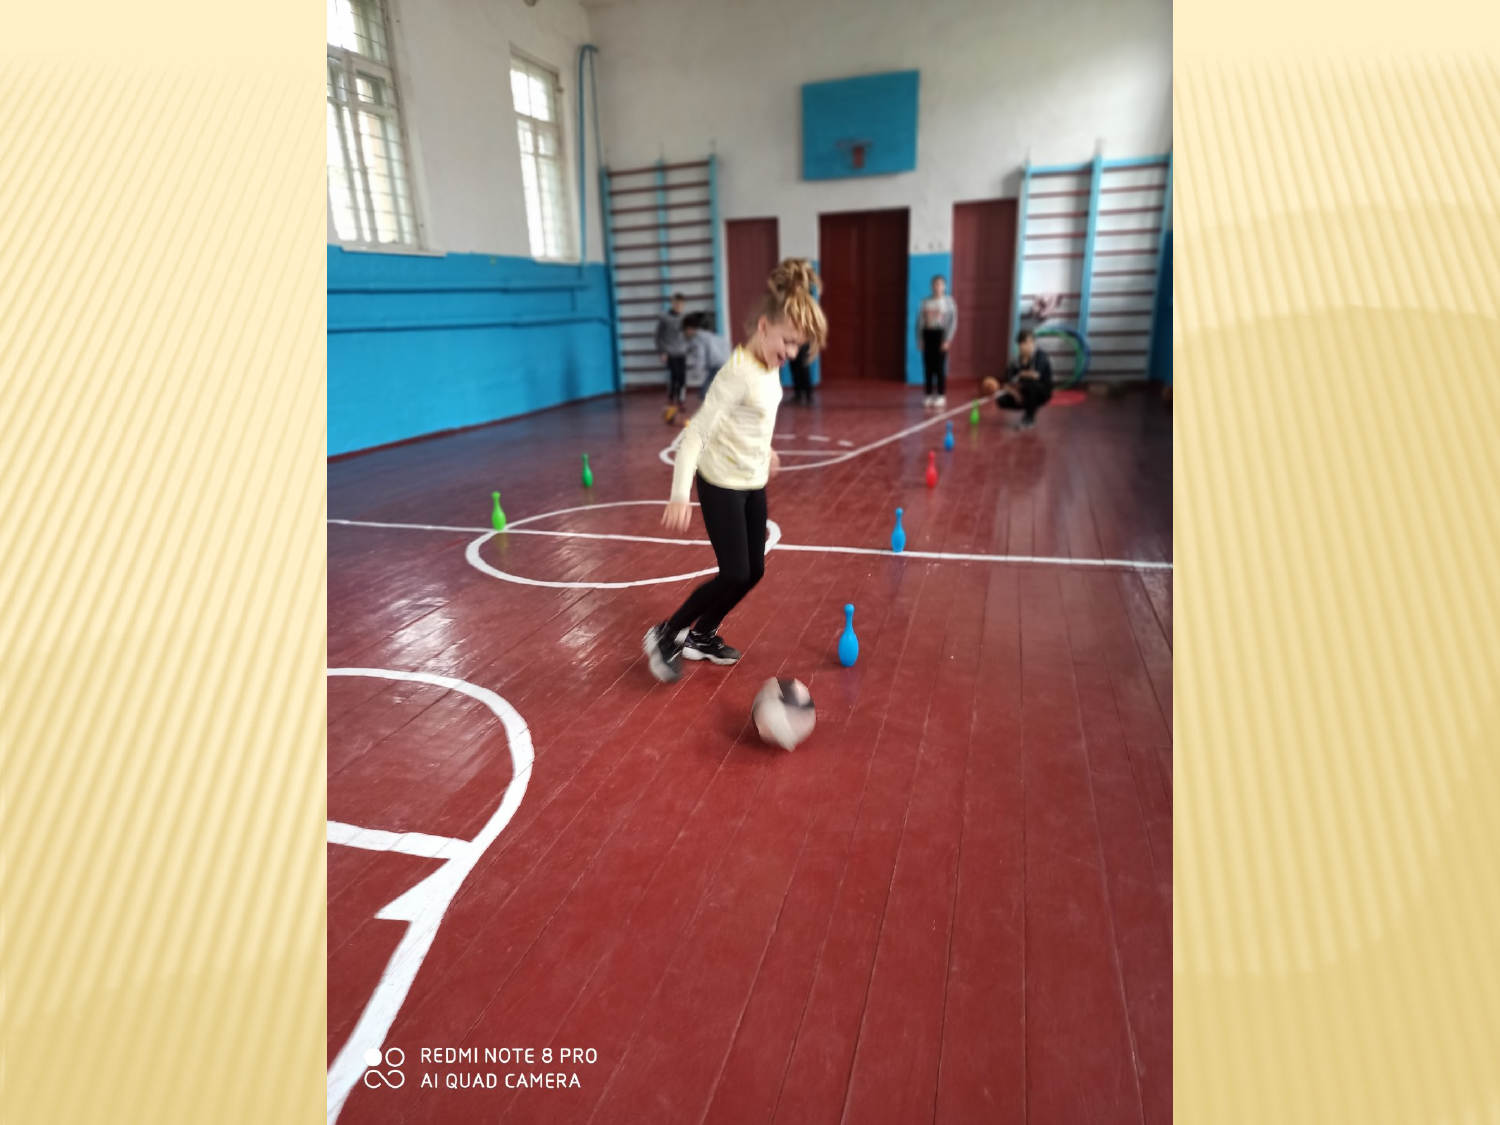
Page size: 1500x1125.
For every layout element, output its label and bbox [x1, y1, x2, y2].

picture [327, 0, 1173, 1125]
